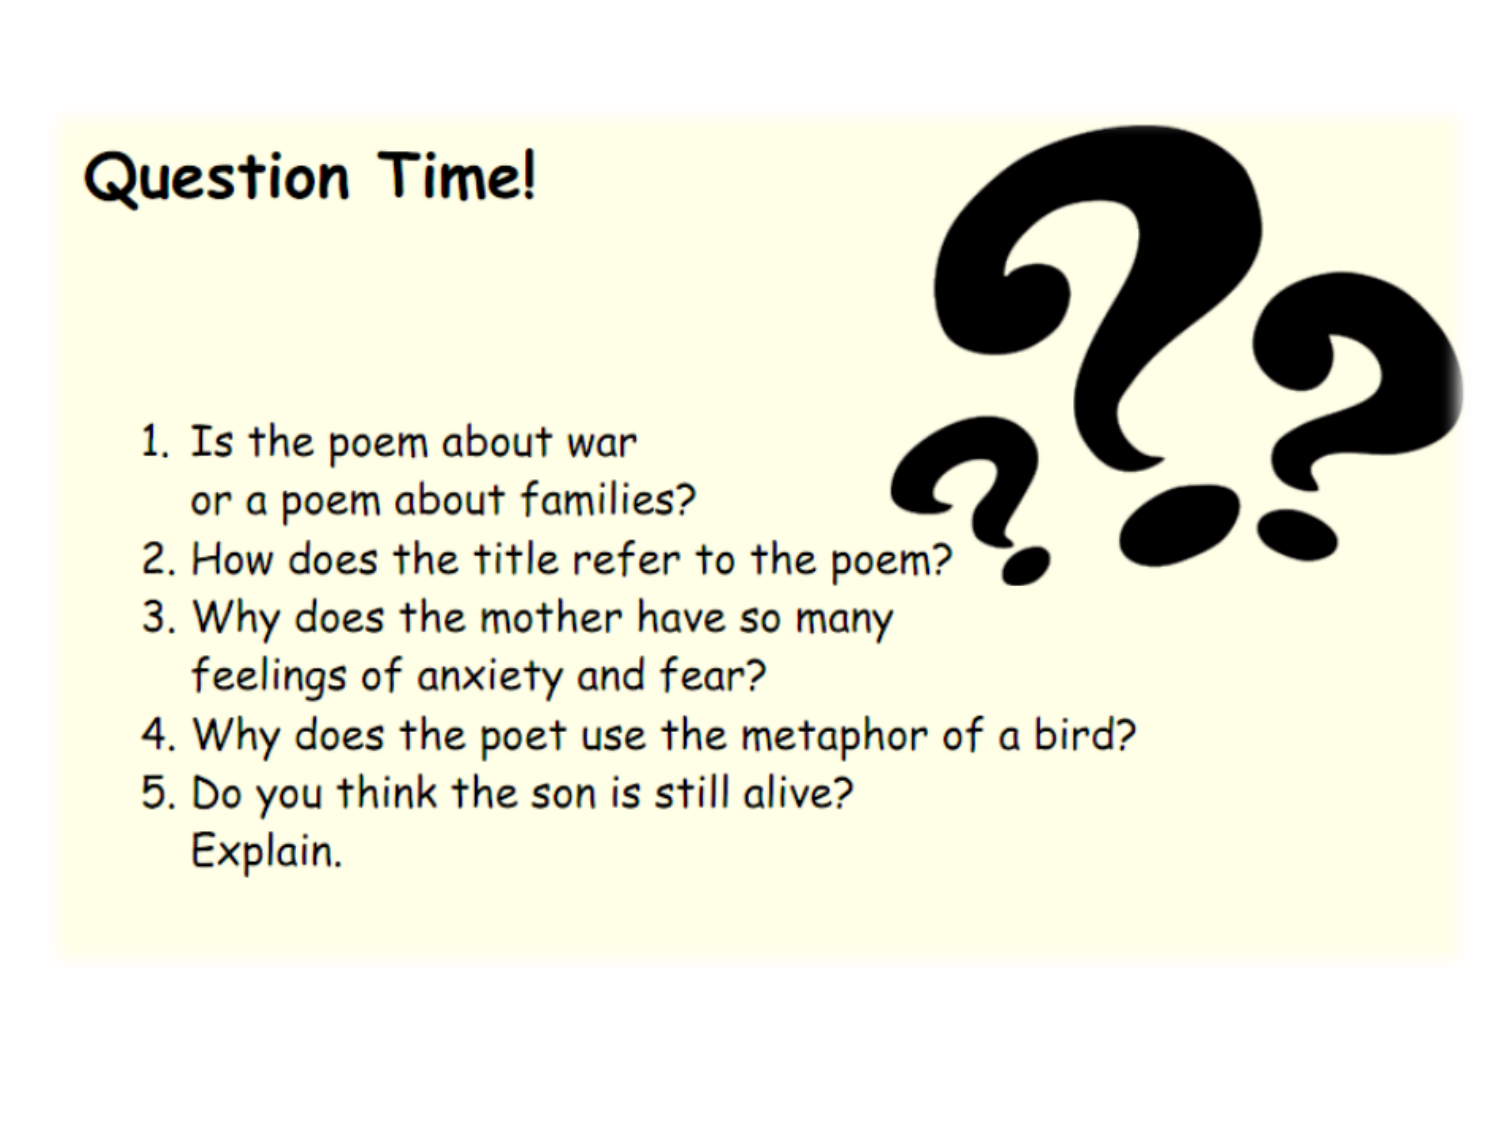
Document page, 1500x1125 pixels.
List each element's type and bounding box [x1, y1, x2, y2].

picture [40, 101, 1476, 976]
